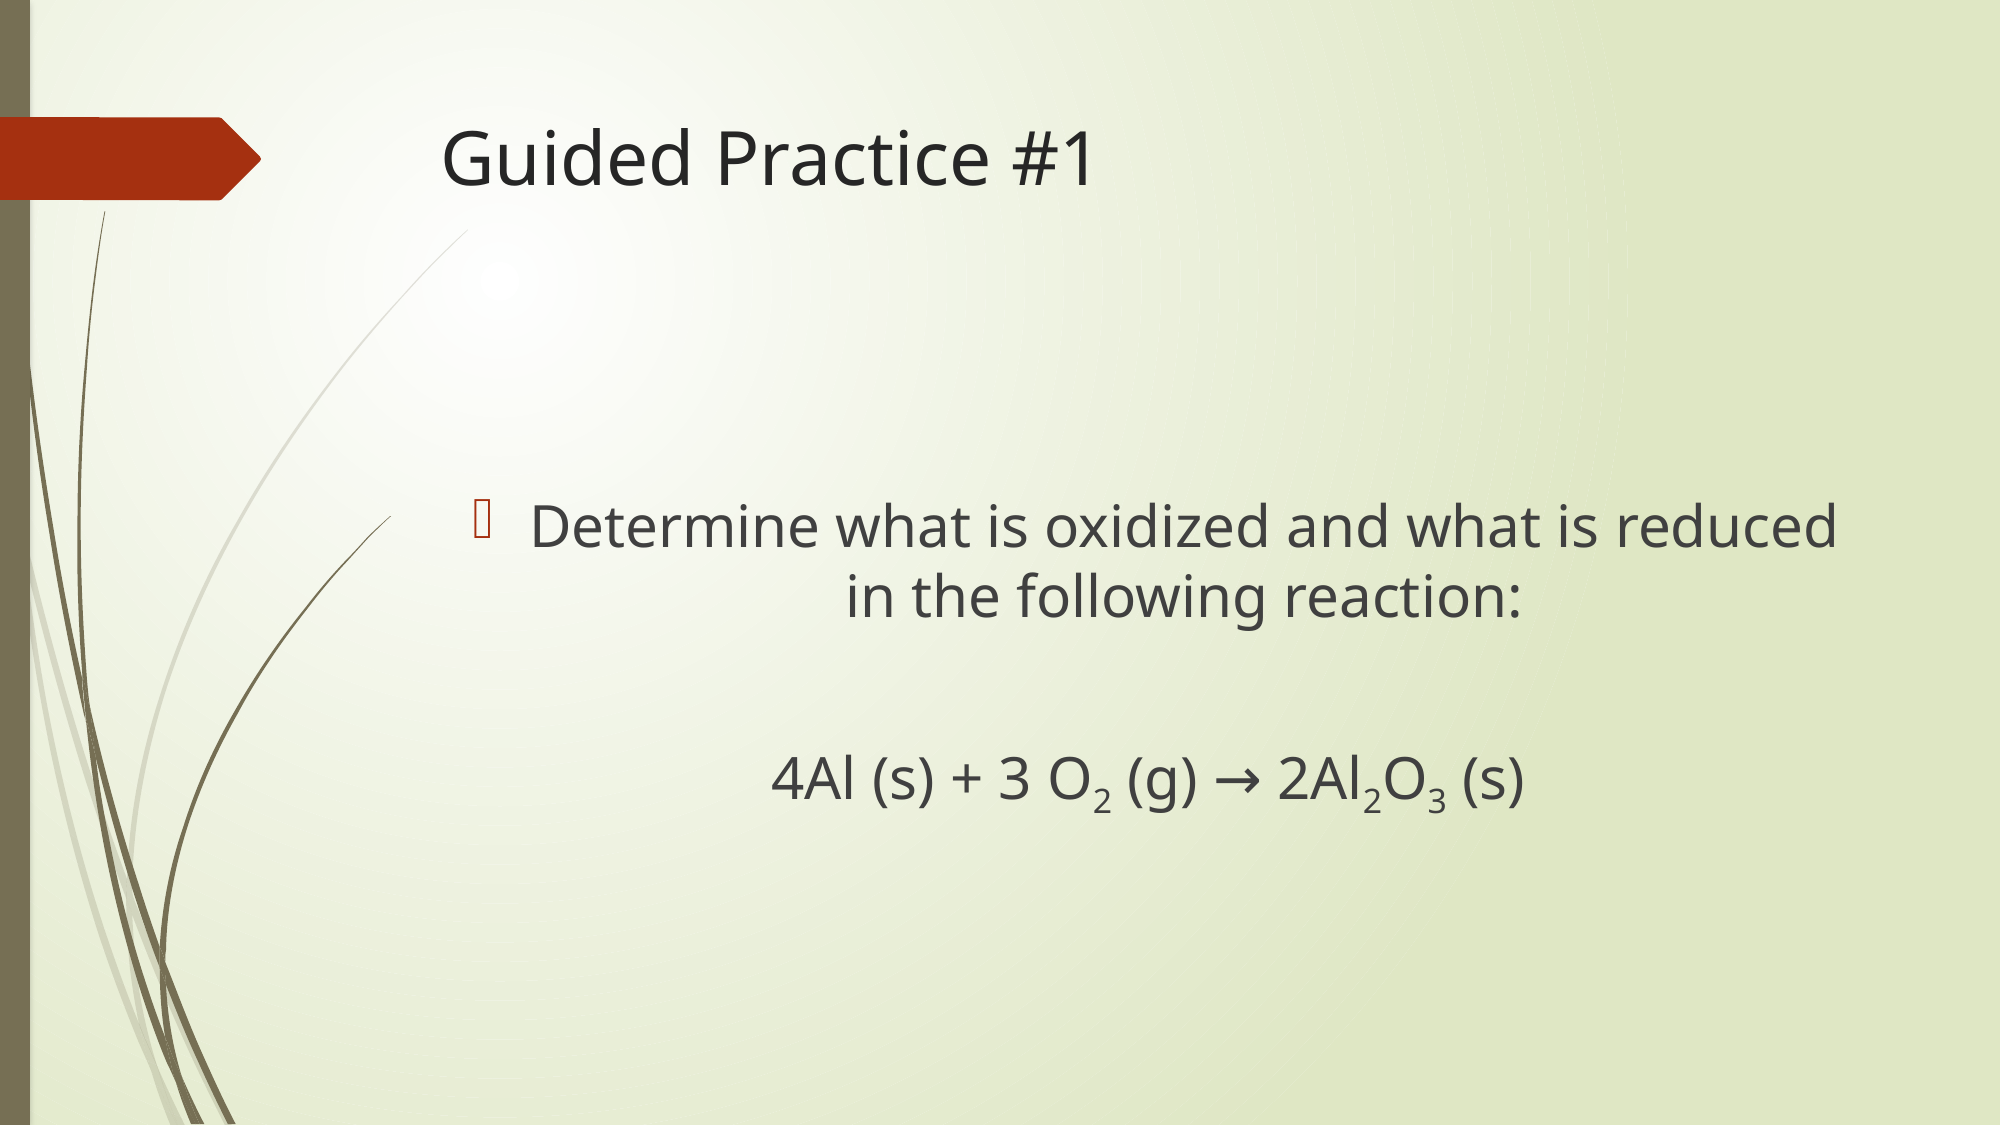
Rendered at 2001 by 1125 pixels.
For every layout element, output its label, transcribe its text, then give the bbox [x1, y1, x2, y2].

list Determine what is oxidized and what is reduced in the following reaction: 4Al (s) + 3 O2 (g) → 2Al2O3 (s) [424, 350, 1888, 970]
title Guided Practice #1 [425, 102, 1888, 313]
